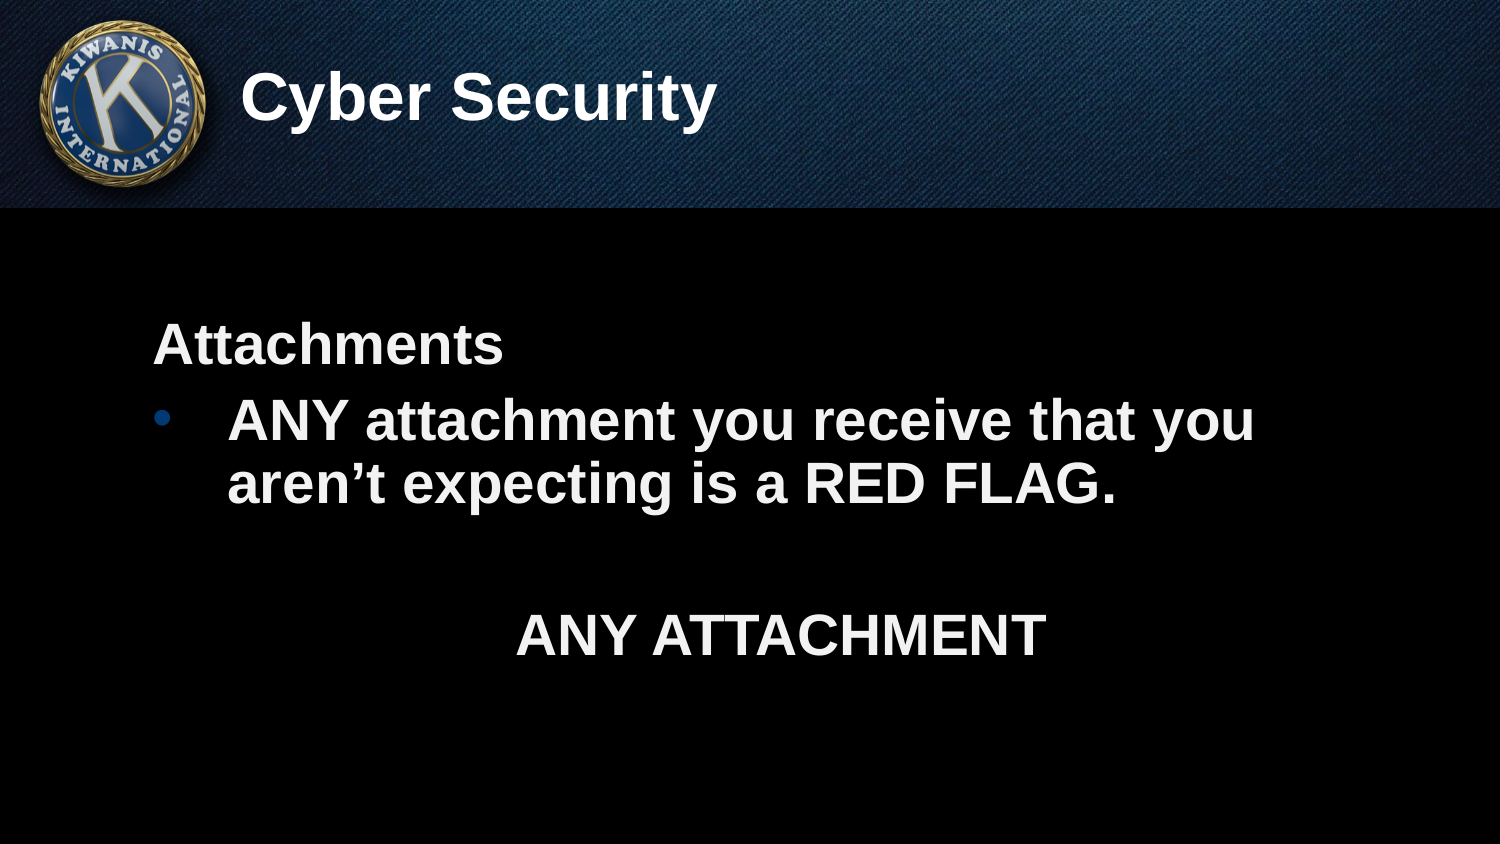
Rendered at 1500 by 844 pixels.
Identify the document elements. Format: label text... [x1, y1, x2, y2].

list Attachments ANY attachment you receive that you aren’t expecting is a RED FLAG. ANY ATTACHMENT [137, 215, 1425, 754]
title Cyber Security [225, 46, 1388, 151]
picture [0, 0, 1500, 208]
